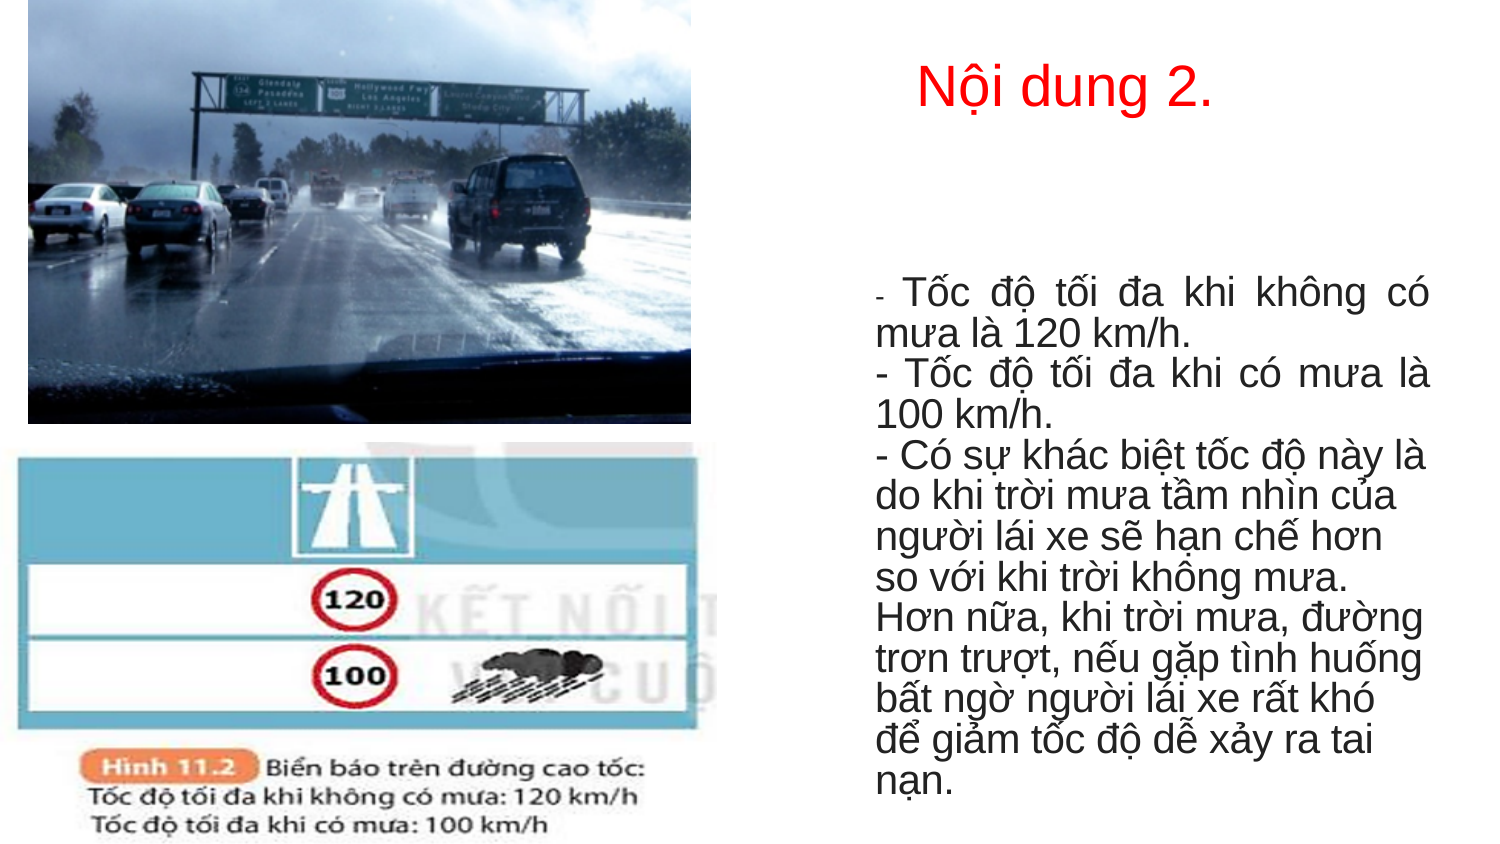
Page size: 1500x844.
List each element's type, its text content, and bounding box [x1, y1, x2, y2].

picture [0, 442, 717, 844]
picture [28, 0, 691, 424]
text_box Nội dung 2. [901, 41, 1271, 126]
text_box - Tốc độ tối đa khi không có mưa là 120 km/h. - Tốc độ tối đa khi có mưa là 100 km/h. - Có sự khác biệt tốc độ này là do khi trời mưa tầm nhìn của người lái xe sẽ hạn chế hơn so với khi trời không mưa. Hơn nữa, khi trời mưa, đường trơn trượt, nếu gặp tình huống bất ngờ người lái xe rất khó để giảm tốc độ dễ xảy ra tai nạn. [860, 266, 1445, 810]
